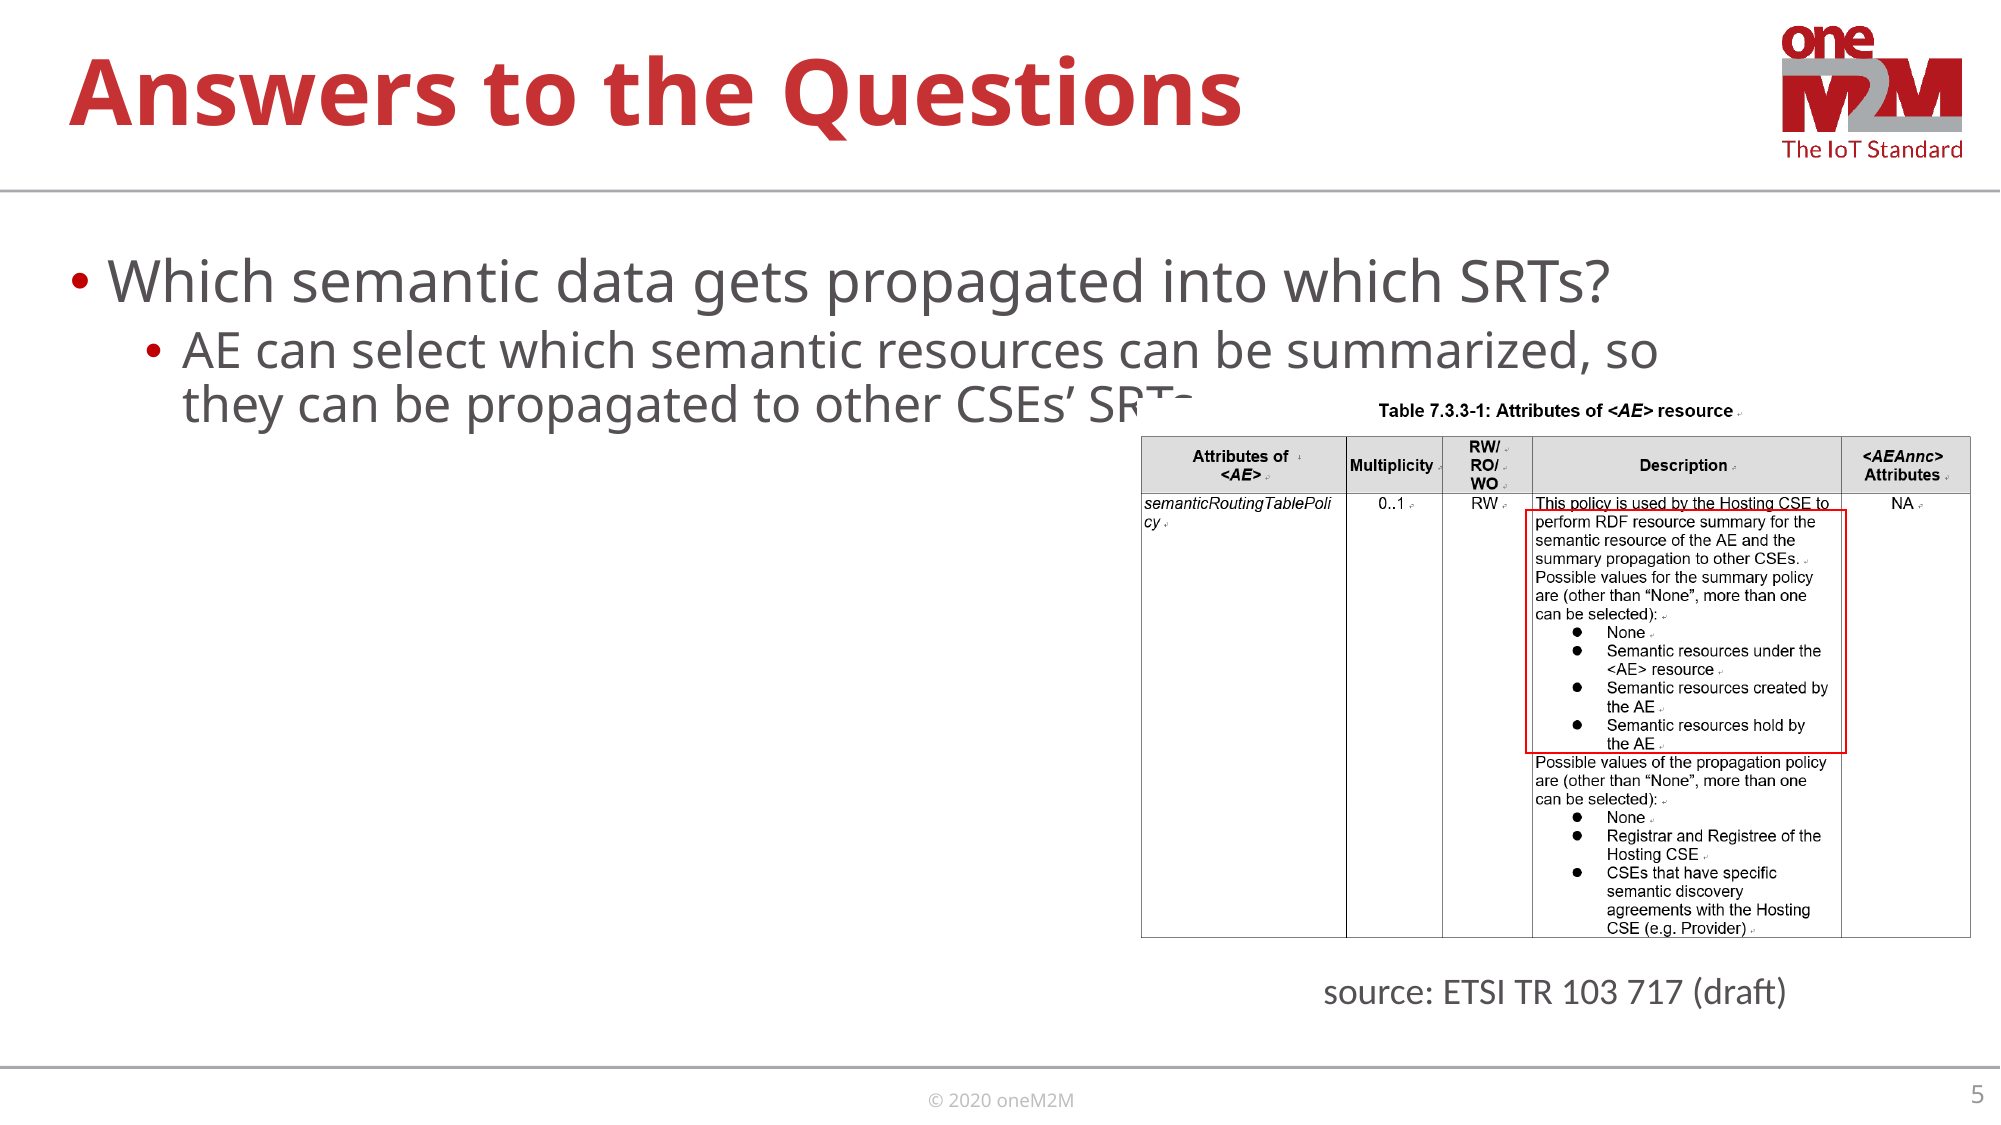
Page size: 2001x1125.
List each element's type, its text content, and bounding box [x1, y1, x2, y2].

list Which semantic data gets propagated into which SRTs? AE can select which semantic resources can be summarized, so they can be propagated to other CSEs’ SRTs [54, 245, 1780, 959]
title Answers to the Questions [54, 0, 1343, 193]
picture [1772, 17, 1971, 166]
picture [1137, 398, 1975, 943]
text_box source: ETSI TR 103 717 (draft) [1308, 959, 1803, 1020]
slide_number 5 [1918, 1065, 2000, 1125]
